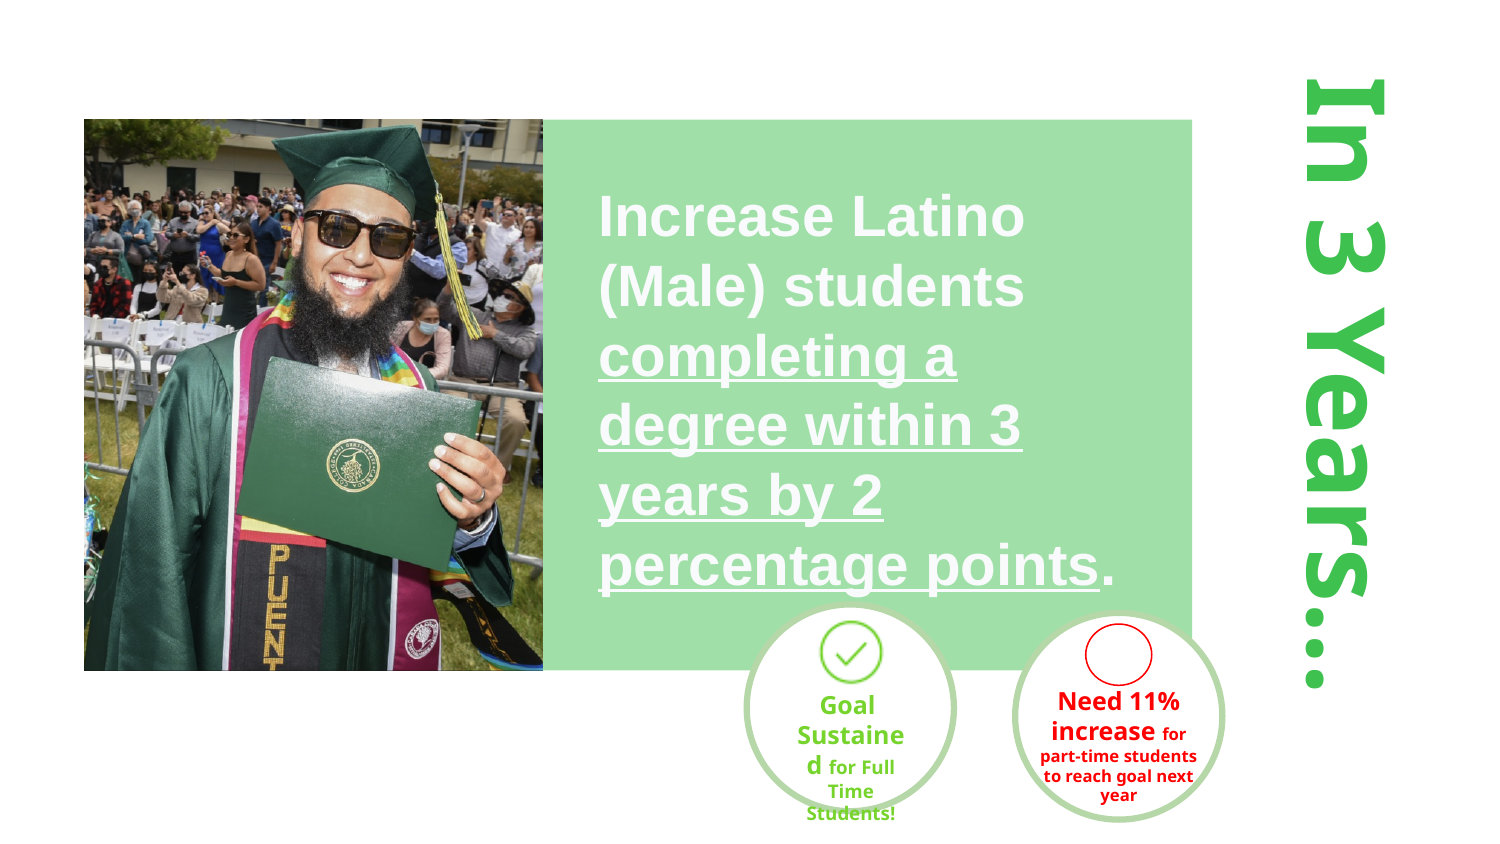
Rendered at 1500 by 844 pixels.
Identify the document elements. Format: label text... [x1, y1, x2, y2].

picture [84, 119, 543, 671]
text_box Goal Sustained for Full Time Students! [778, 674, 924, 840]
title In 3 Years… [1350, 61, 1431, 767]
text_box [543, 119, 1193, 671]
picture [813, 618, 888, 699]
text_box [1026, 612, 1212, 670]
text_box [1085, 624, 1152, 686]
text_box Need 11% increase for part-time students to reach goal next year [1022, 670, 1216, 821]
text_box [746, 604, 954, 782]
text_box [1015, 679, 1022, 754]
text_box Increase Latino (Male) students completing a degree within 3 years by 2 percentage points. [583, 162, 1173, 246]
text_box [1216, 680, 1223, 752]
